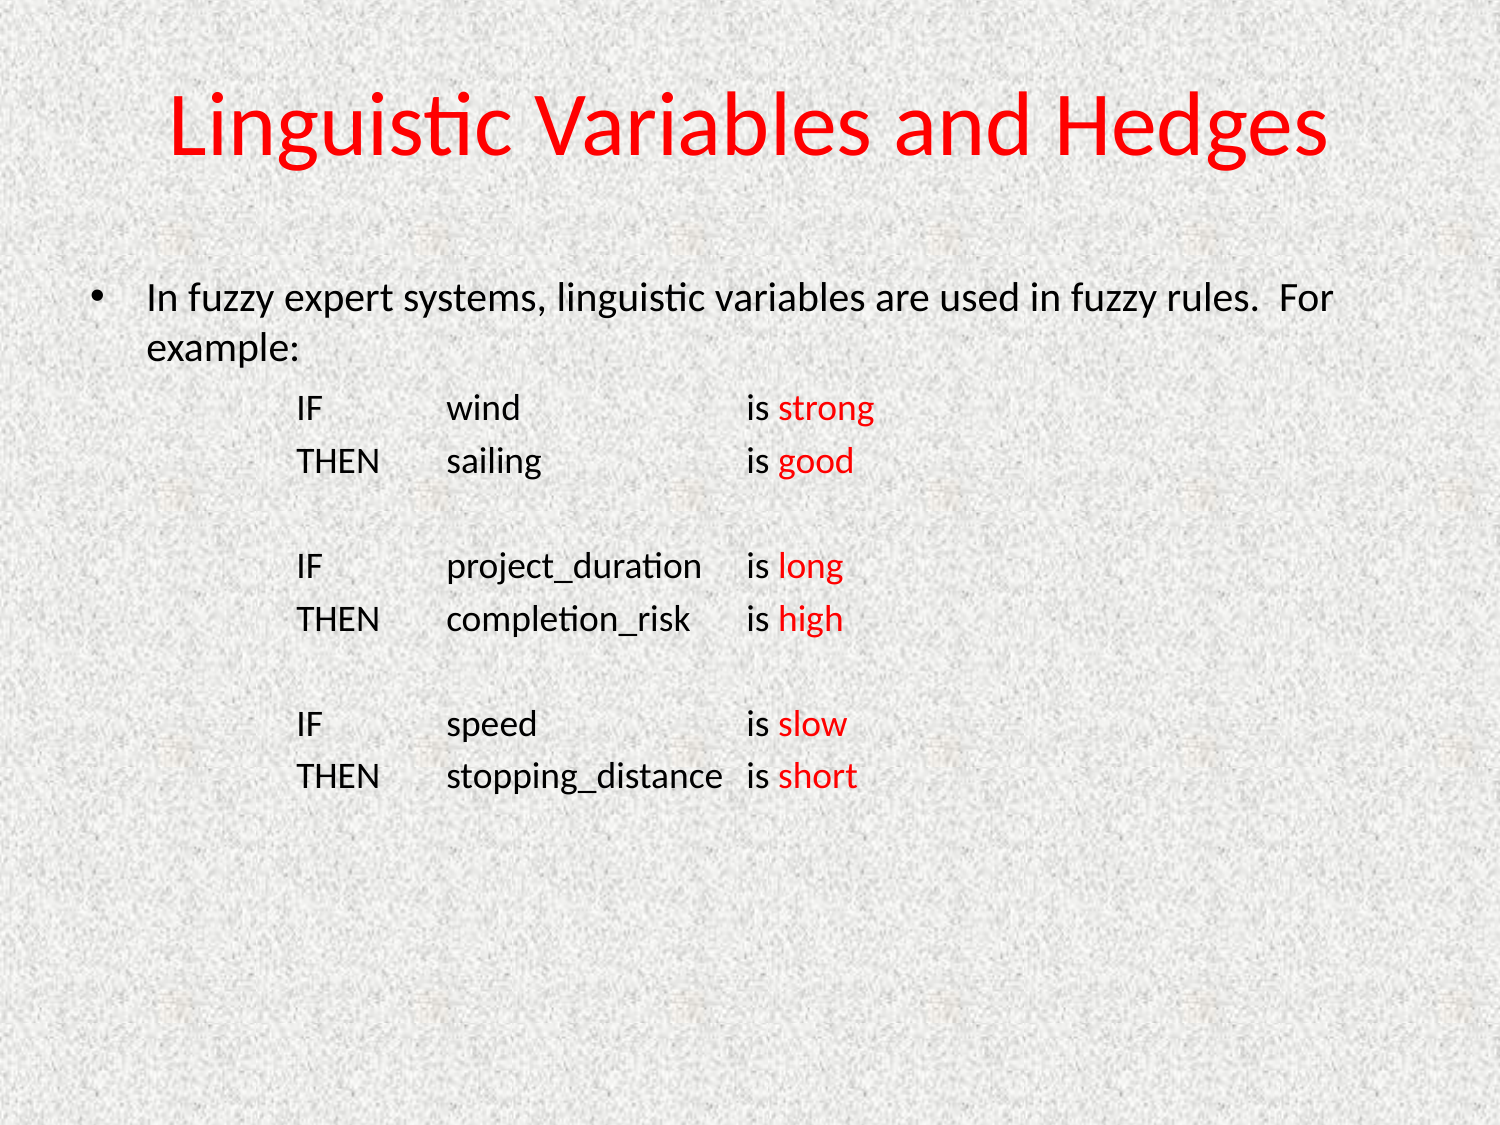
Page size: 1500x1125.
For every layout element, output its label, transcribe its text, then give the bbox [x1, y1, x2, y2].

list In fuzzy expert systems, linguistic variables are used in fuzzy rules. For example: IF wind is strong THEN sailing is good IF project_duration is long THEN completion_risk is high IF speed is slow THEN stopping_distance is short [75, 262, 1425, 1005]
picture [0, 0, 1500, 1125]
title Linguistic Variables and Hedges [75, 24, 1425, 213]
